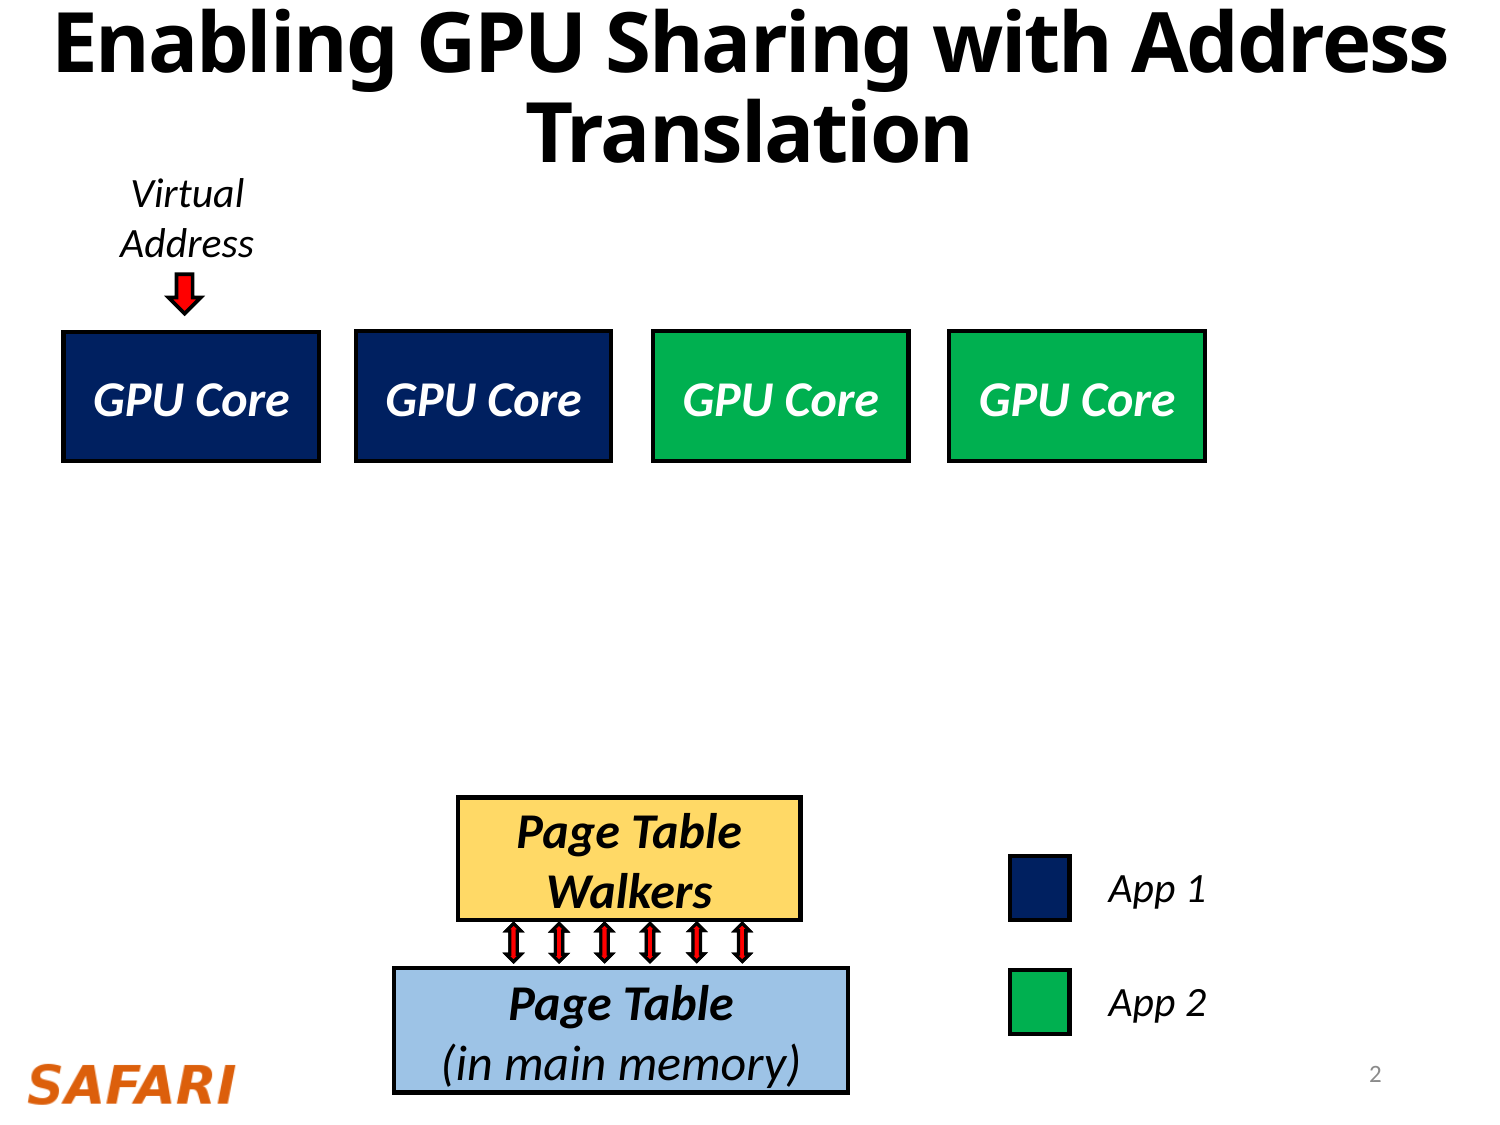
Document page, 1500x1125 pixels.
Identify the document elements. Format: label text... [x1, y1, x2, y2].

text_box Page Table (in main memory) [393, 967, 849, 1094]
picture [26, 1054, 243, 1117]
text_box [165, 273, 204, 316]
text_box GPU Core [652, 330, 910, 462]
text_box [549, 922, 569, 964]
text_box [1009, 951, 1290, 1048]
text_box [732, 921, 752, 963]
slide_number 2 [1059, 1042, 1397, 1103]
text_box Virtual Address [54, 167, 320, 265]
text_box [594, 921, 615, 963]
text_box [640, 922, 660, 963]
text_box GPU Core [948, 330, 1206, 462]
text_box [503, 922, 524, 964]
text_box GPU Core [355, 330, 612, 462]
text_box GPU Core [62, 331, 320, 462]
title Enabling GPU Sharing with Address Translation [0, 21, 1500, 161]
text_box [1009, 838, 1290, 935]
text_box Page Table Walkers [457, 796, 801, 921]
text_box [686, 921, 707, 963]
